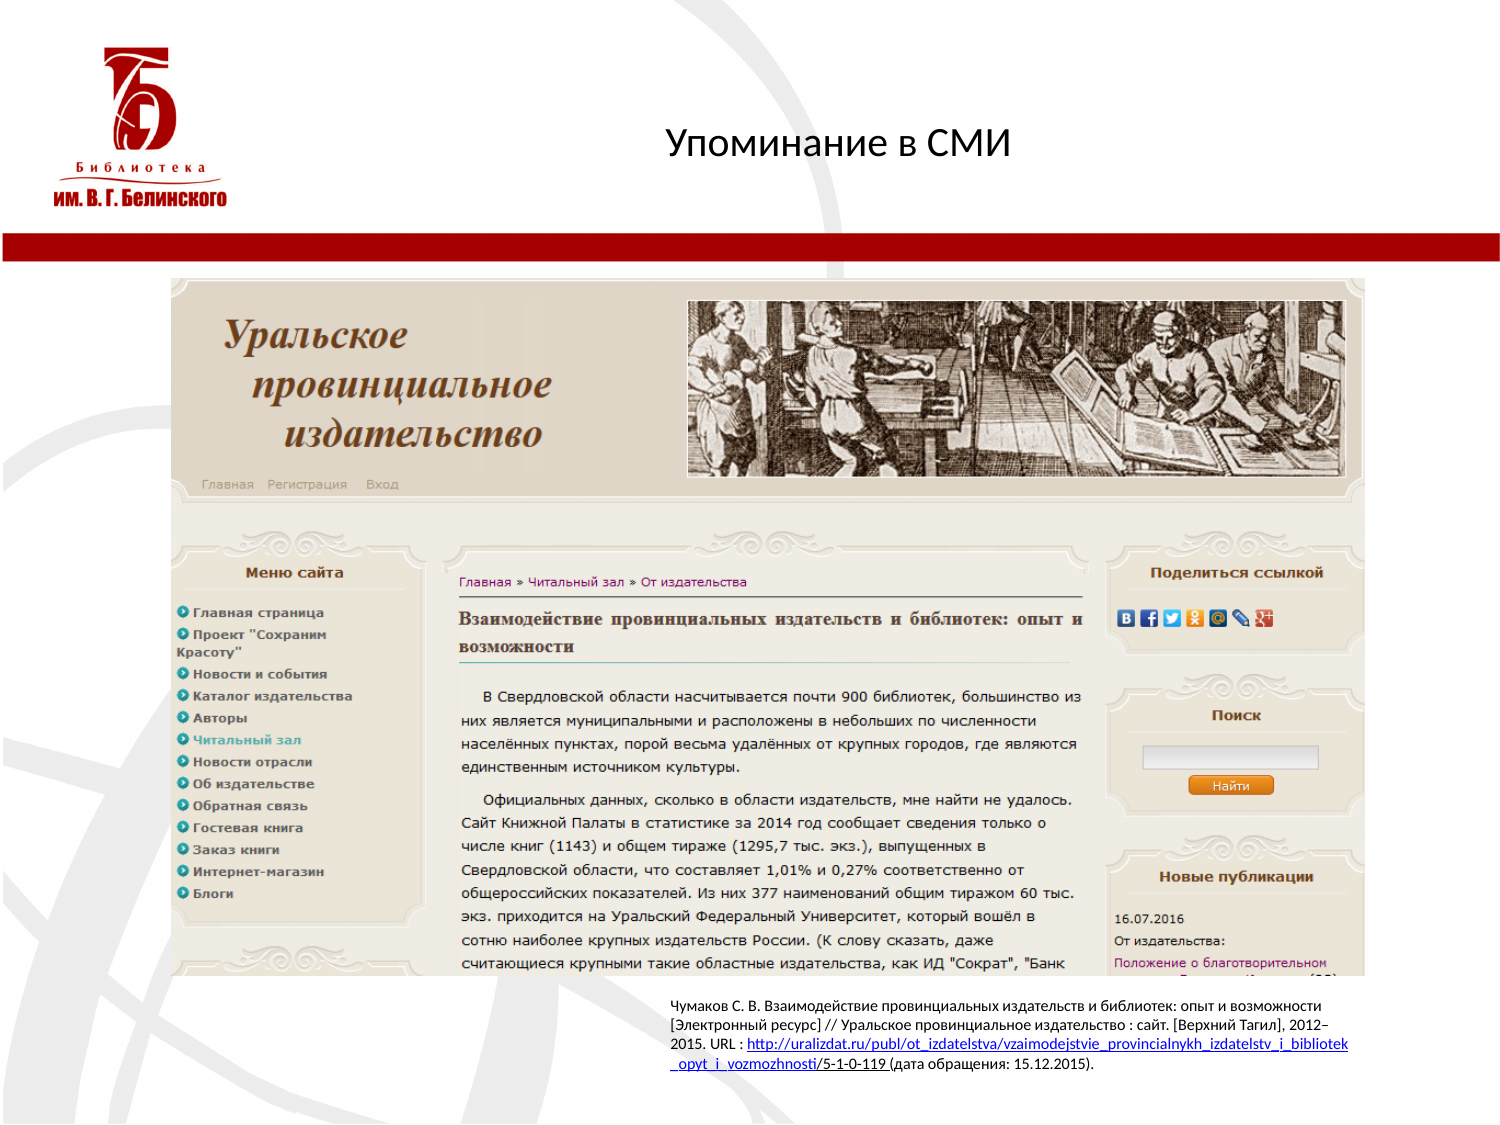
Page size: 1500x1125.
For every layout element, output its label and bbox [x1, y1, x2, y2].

picture [0, 0, 1500, 1125]
list [170, 278, 1365, 976]
